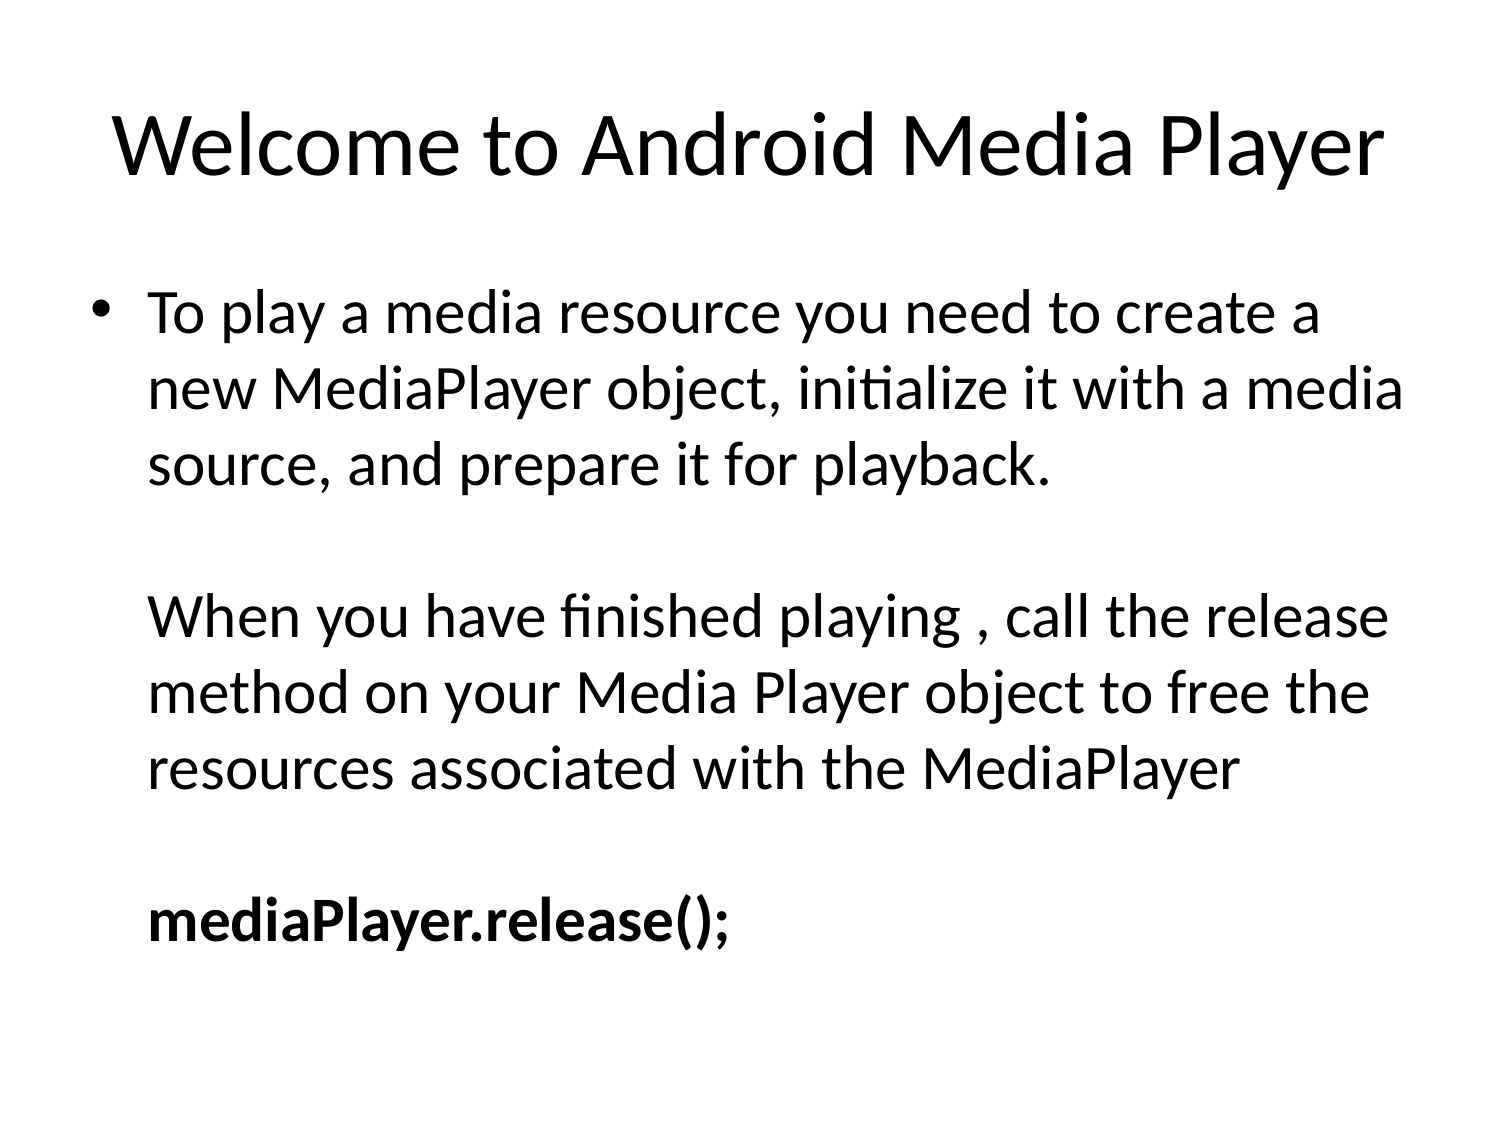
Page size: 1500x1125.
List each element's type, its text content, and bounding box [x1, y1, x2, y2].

title Welcome to Android Media Player [75, 45, 1425, 233]
list To play a media resource you need to create a new MediaPlayer object, initialize it with a media source, and prepare it for playback. When you have finished playing , call the release method on your Media Player object to free the resources associated with the MediaPlayer mediaPlayer.release(); [75, 262, 1425, 1005]
